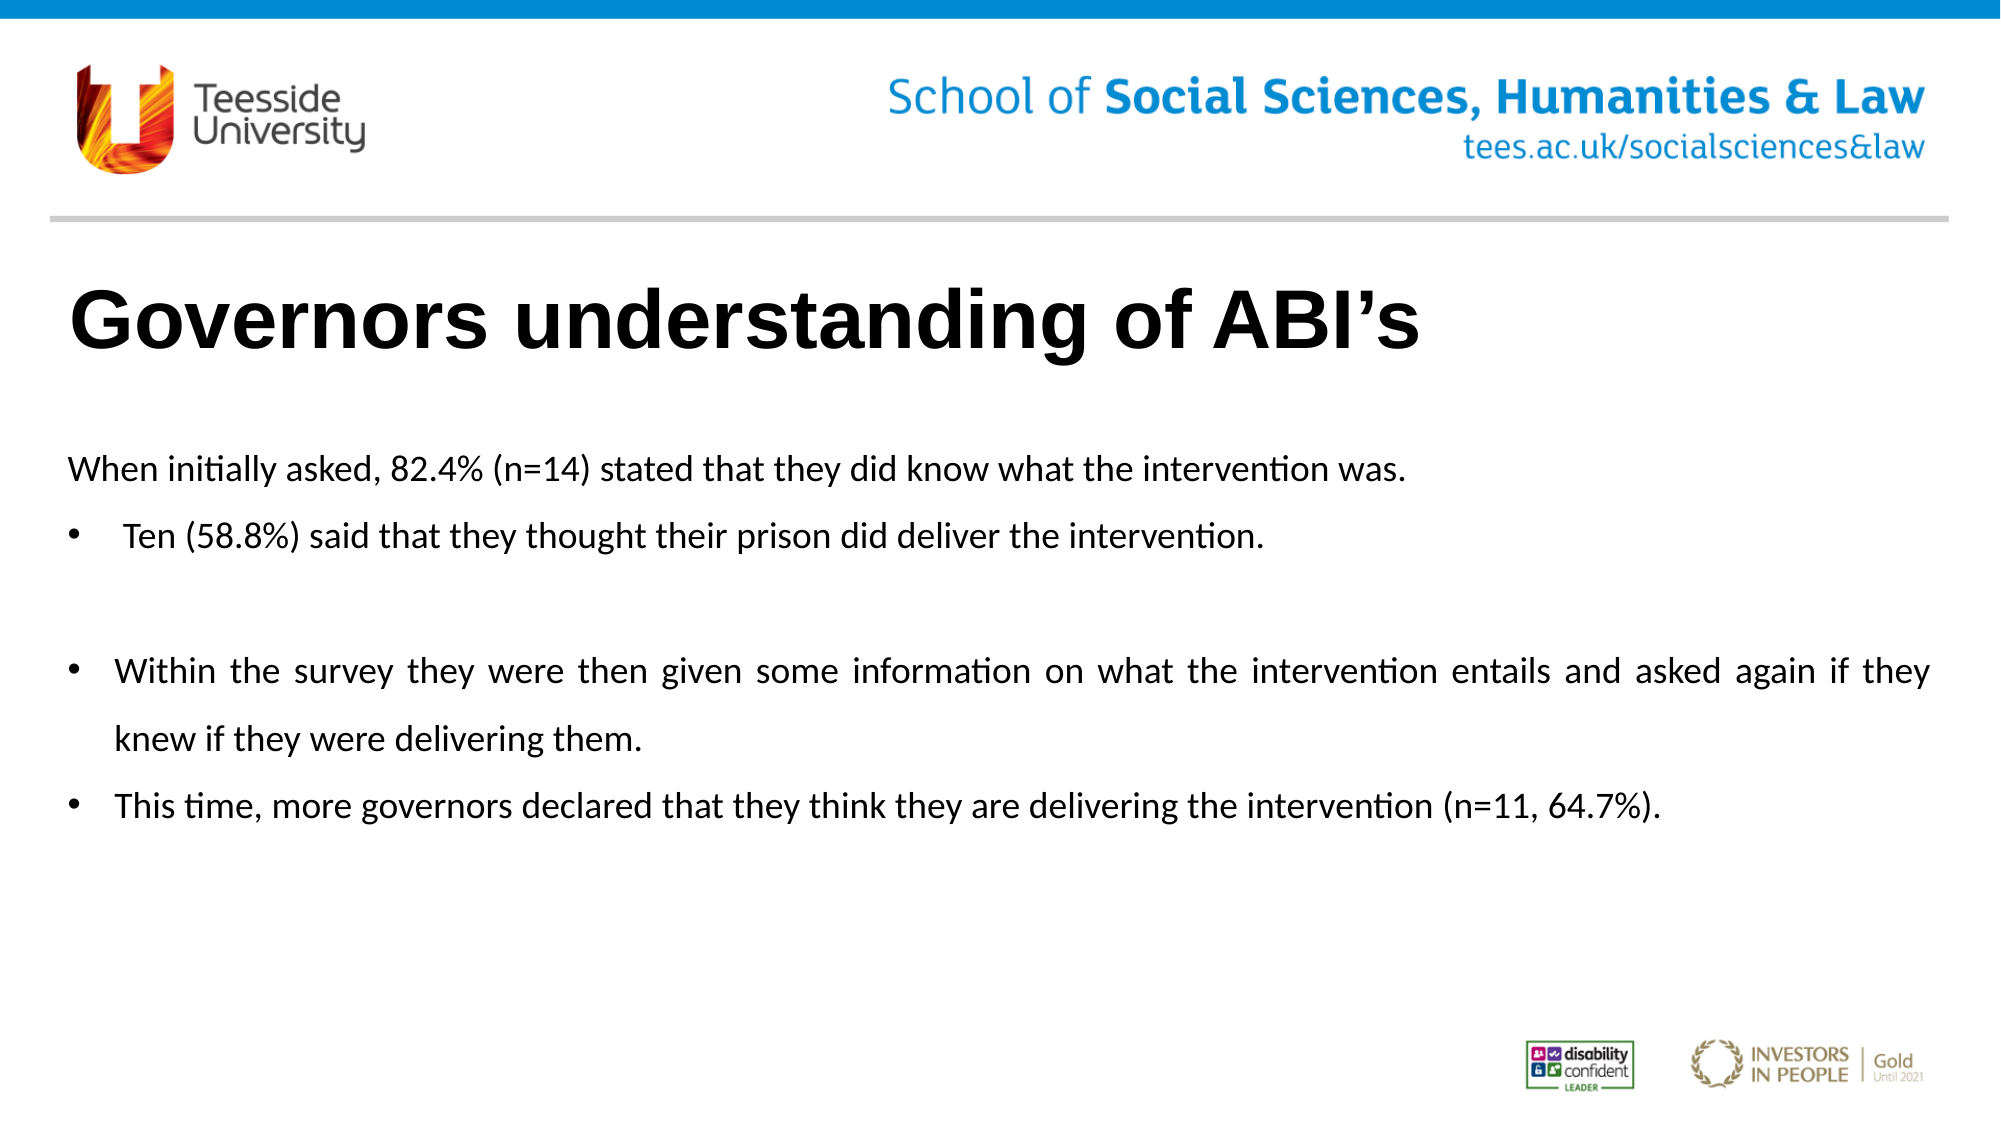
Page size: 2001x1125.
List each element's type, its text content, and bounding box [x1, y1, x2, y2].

title Governors understanding of ABI’s [54, 353, 1948, 474]
subtitle When initially asked, 82.4% (n=14) stated that they did know what the intervention was. Ten (58.8%) said that they thought their prison did deliver the intervention. Within the survey they were then given some information on what the intervention entails and asked again if they knew if they were delivering them. This time, more governors declared that they think they are delivering the intervention (n=11, 64.7%). [52, 413, 1946, 939]
picture [0, 19, 2001, 1125]
